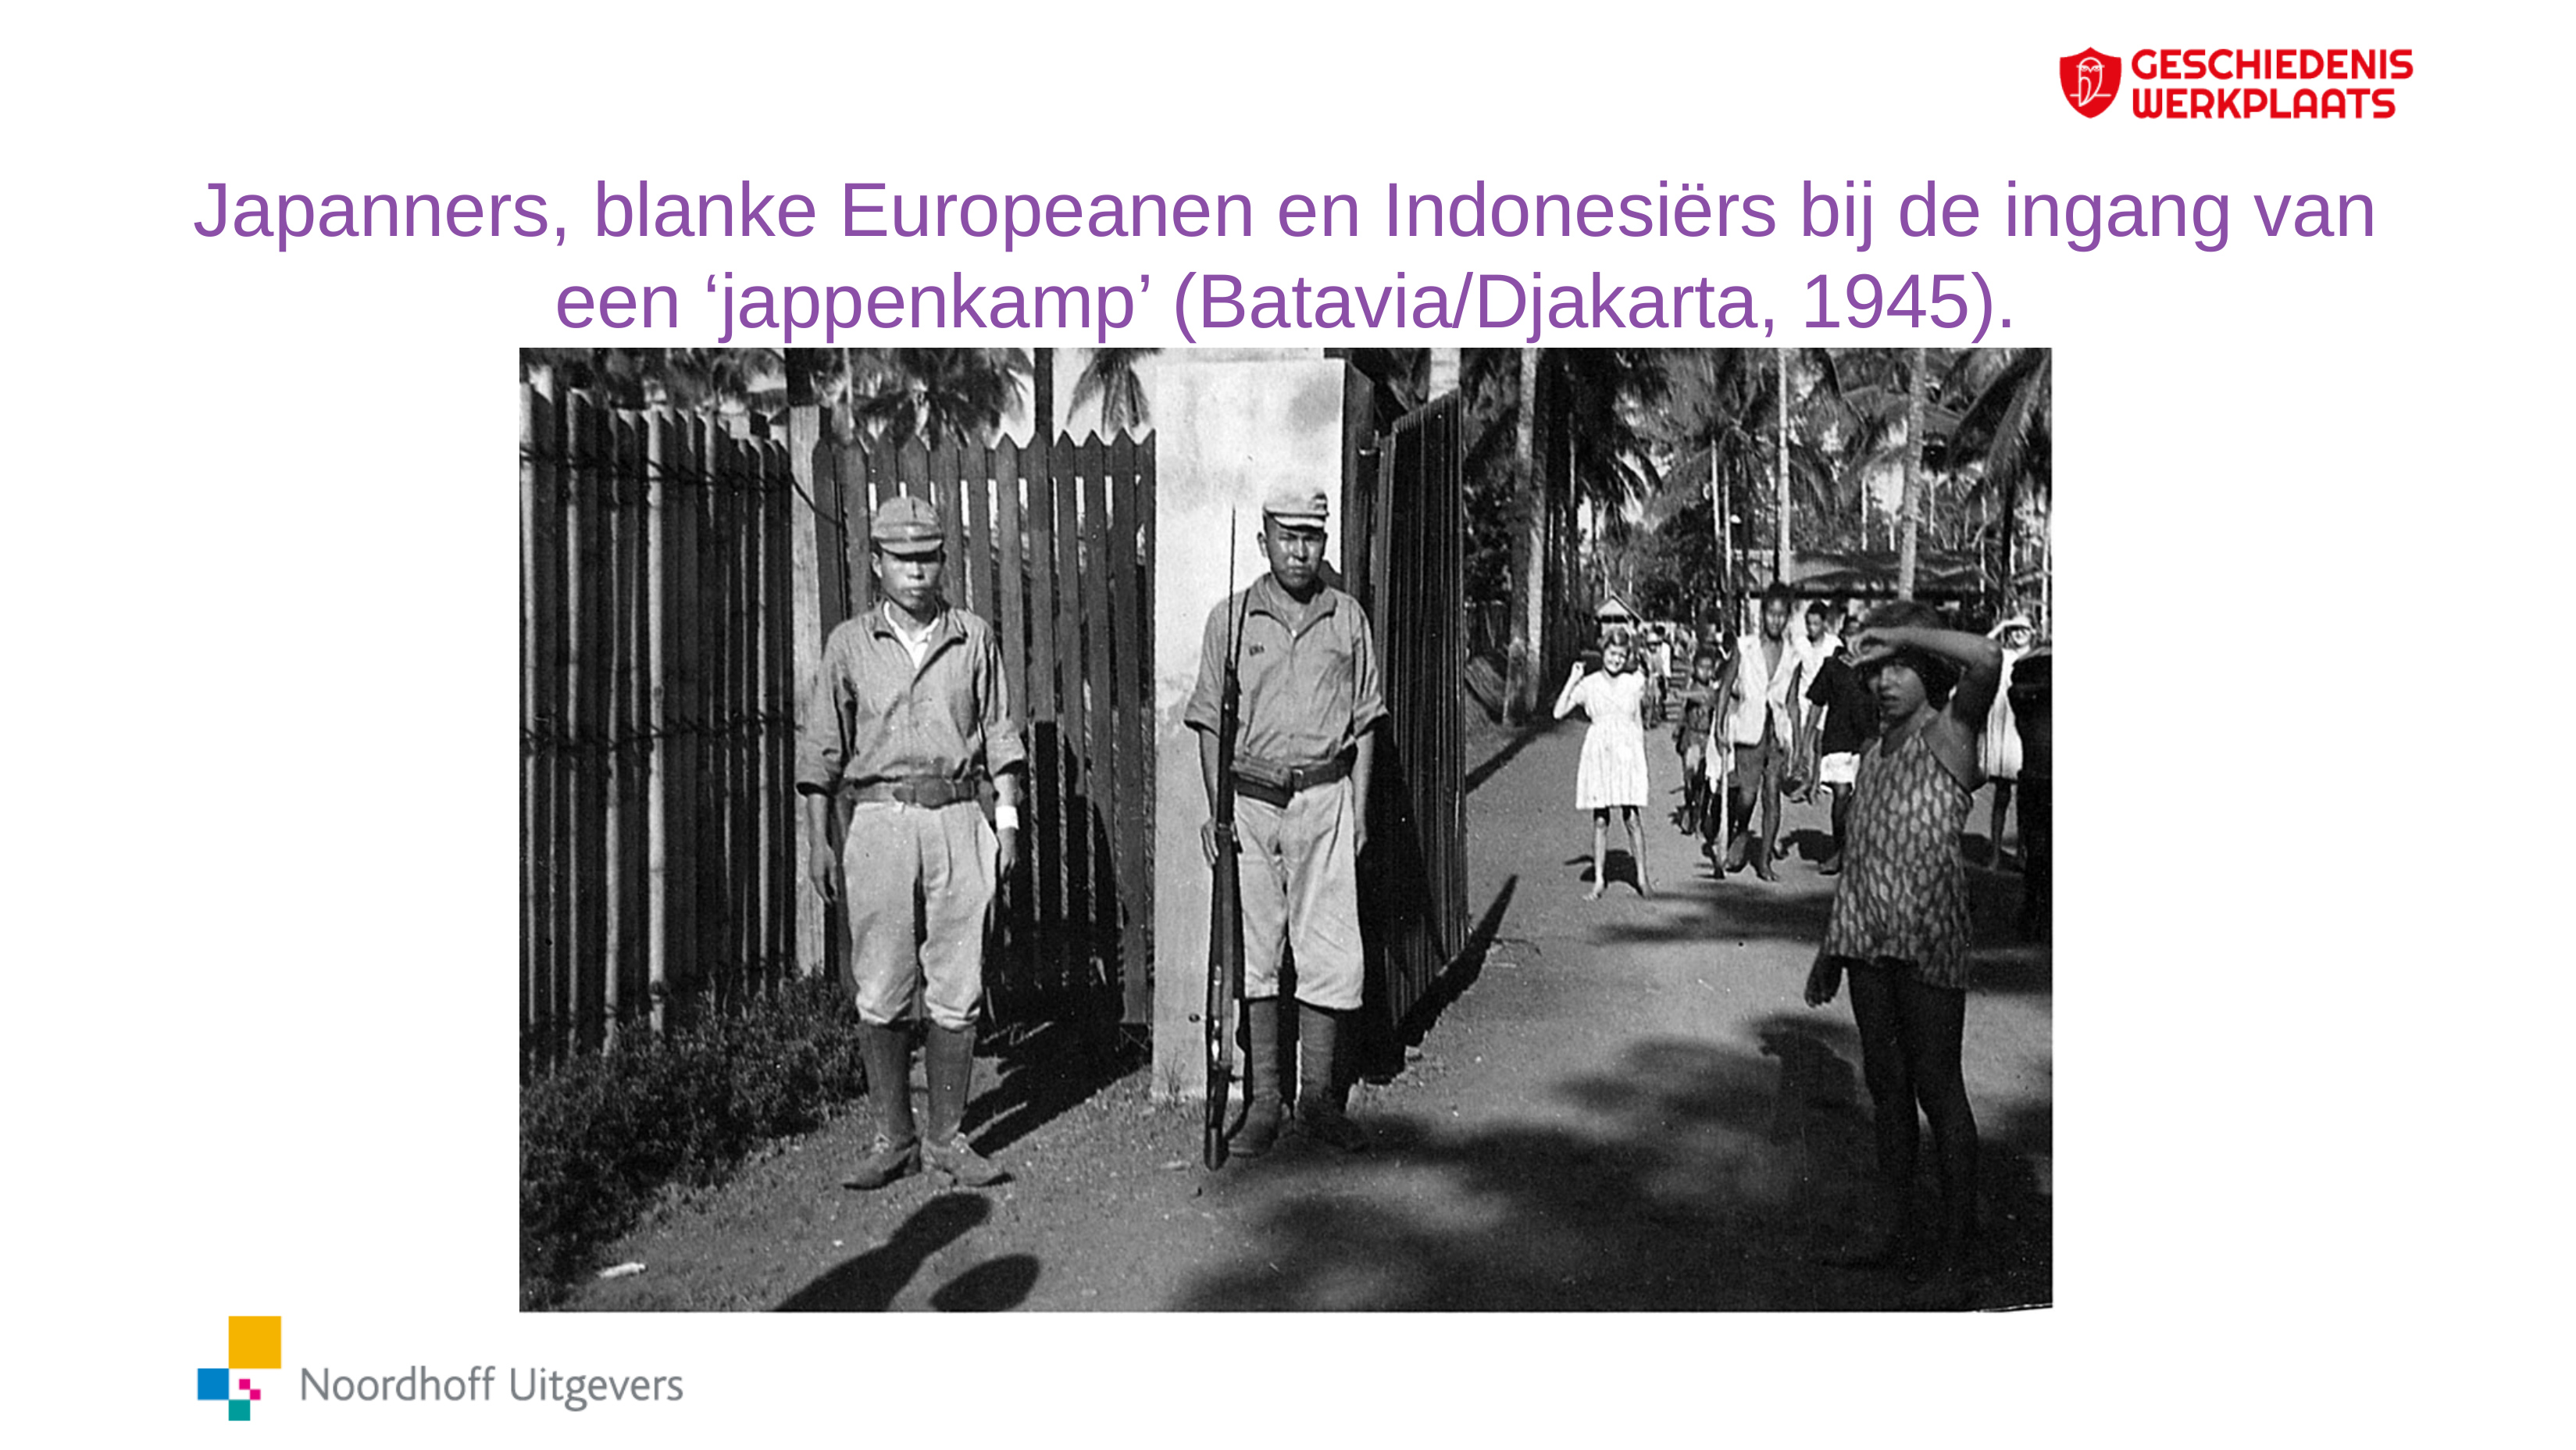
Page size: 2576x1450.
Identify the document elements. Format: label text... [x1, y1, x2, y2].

picture [1610, 0, 2576, 161]
picture [159, 348, 2055, 1449]
title Japanners, blanke Europeanen en Indonesiërs bij de ingang van een ‘jappenkamp’ (Batavia/Djakarta, 1945). [159, 159, 2416, 266]
